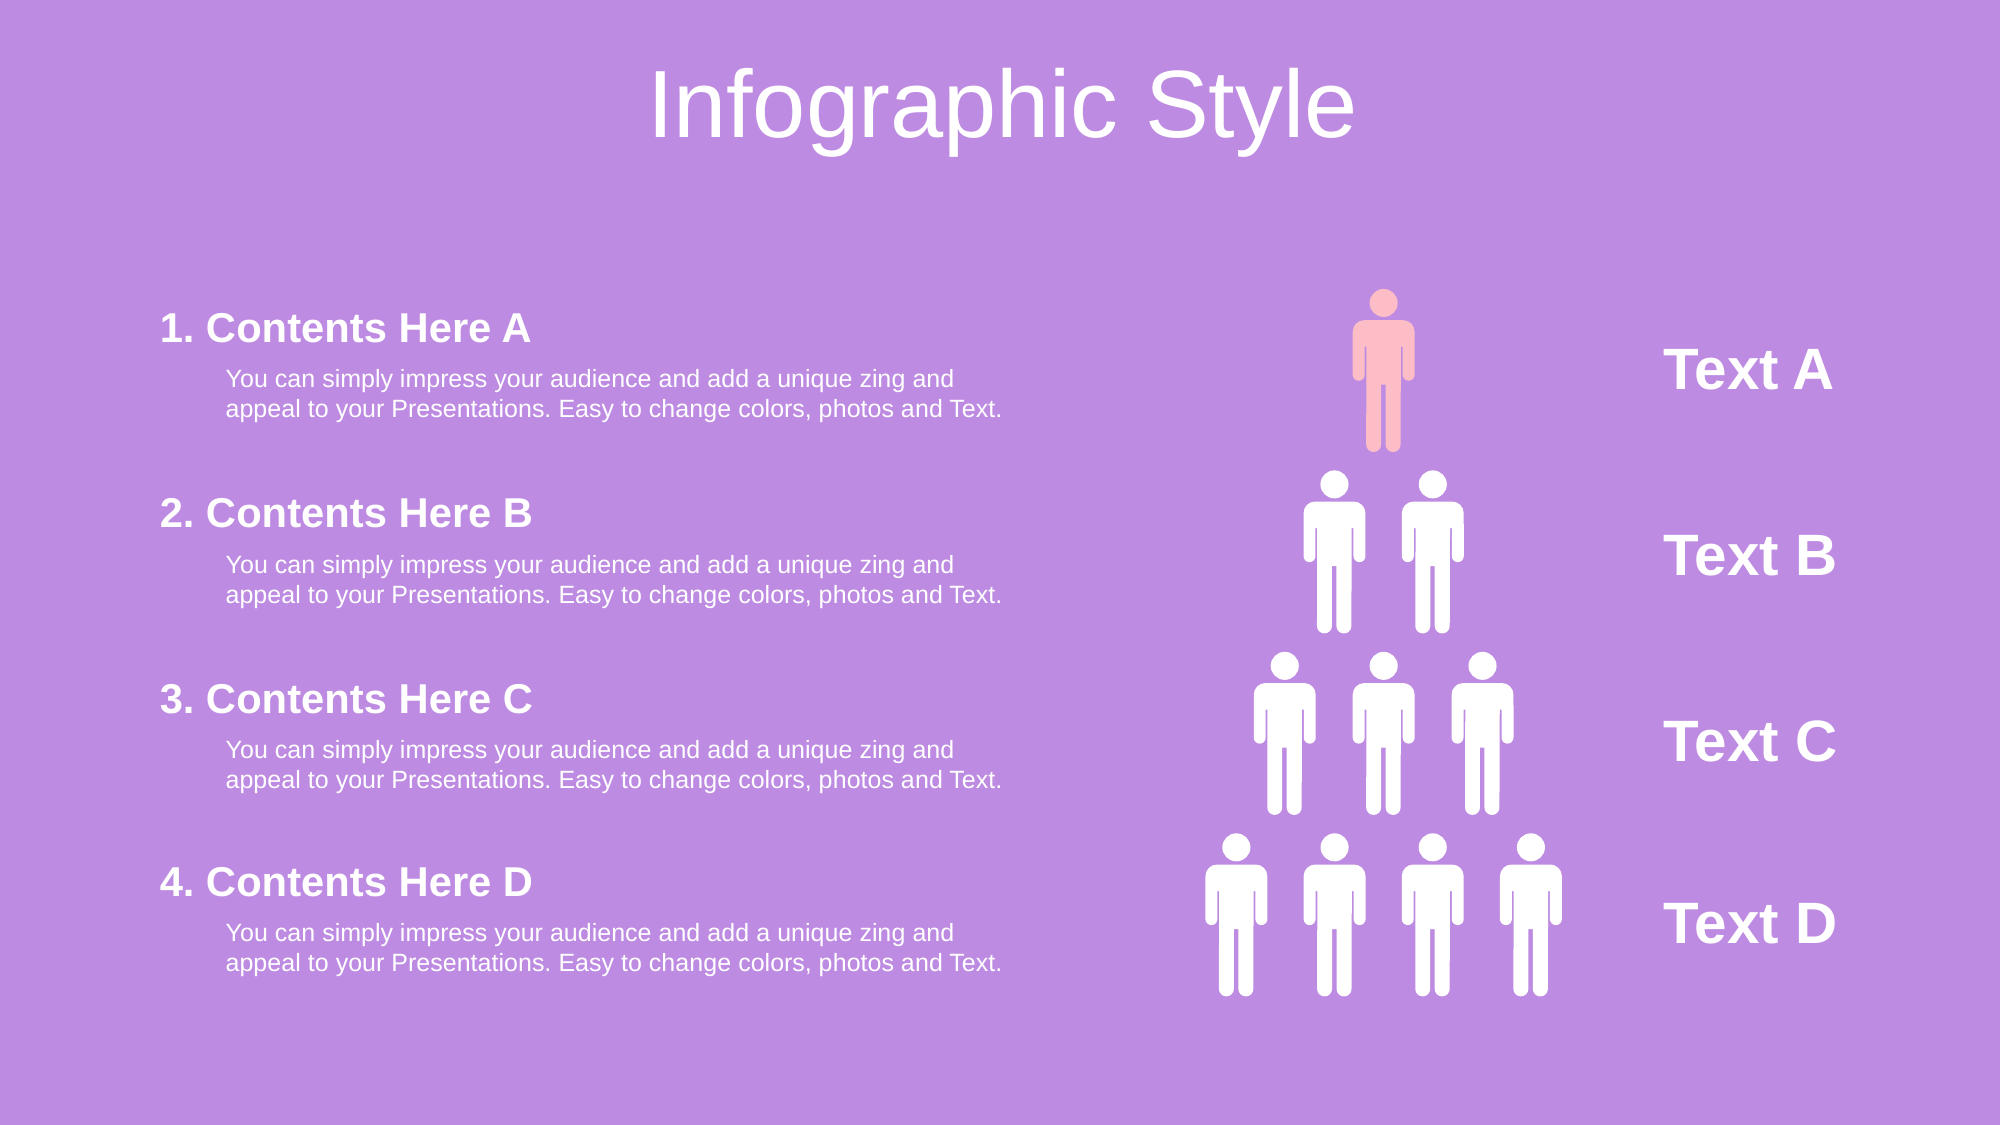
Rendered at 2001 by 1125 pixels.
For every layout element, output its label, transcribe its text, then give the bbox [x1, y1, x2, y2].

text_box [144, 664, 1035, 803]
text_box Text D [1648, 877, 1864, 963]
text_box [1303, 470, 1464, 634]
list Infographic Style [53, 47, 1952, 166]
text_box [1368, 287, 1399, 318]
text_box [1351, 319, 1416, 454]
text_box Text A [1648, 324, 1864, 409]
text_box Text B [1648, 509, 1864, 595]
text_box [1205, 833, 1562, 997]
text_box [144, 846, 1035, 985]
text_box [144, 478, 1035, 617]
text_box Text C [1648, 695, 1864, 781]
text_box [1253, 651, 1514, 815]
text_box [144, 293, 1035, 431]
